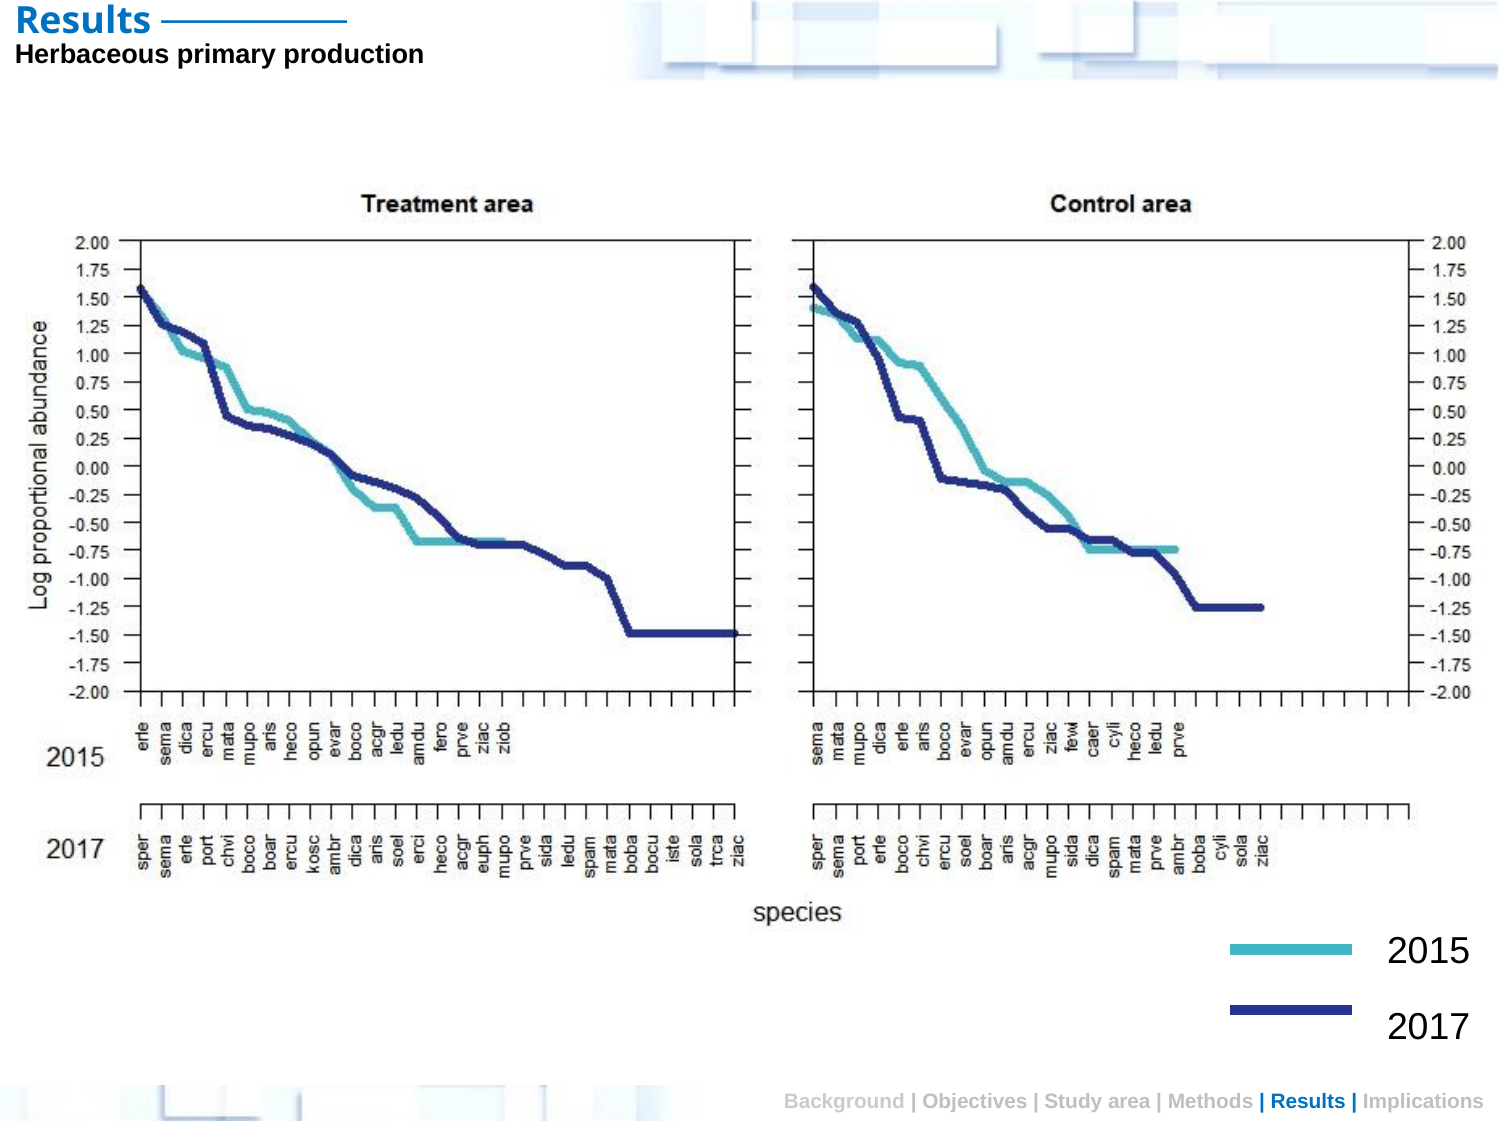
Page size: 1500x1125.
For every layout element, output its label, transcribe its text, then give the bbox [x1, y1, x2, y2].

text_box Background | Objectives | Study area | Methods | Results | Implications [373, 1080, 1499, 1120]
picture [167, 0, 1500, 83]
picture [0, 185, 1489, 961]
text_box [1229, 918, 1500, 1056]
text_box Herbaceous primary production [0, 29, 162, 77]
picture [0, 1085, 1132, 1121]
text_box Results ─────── [0, 7, 162, 29]
